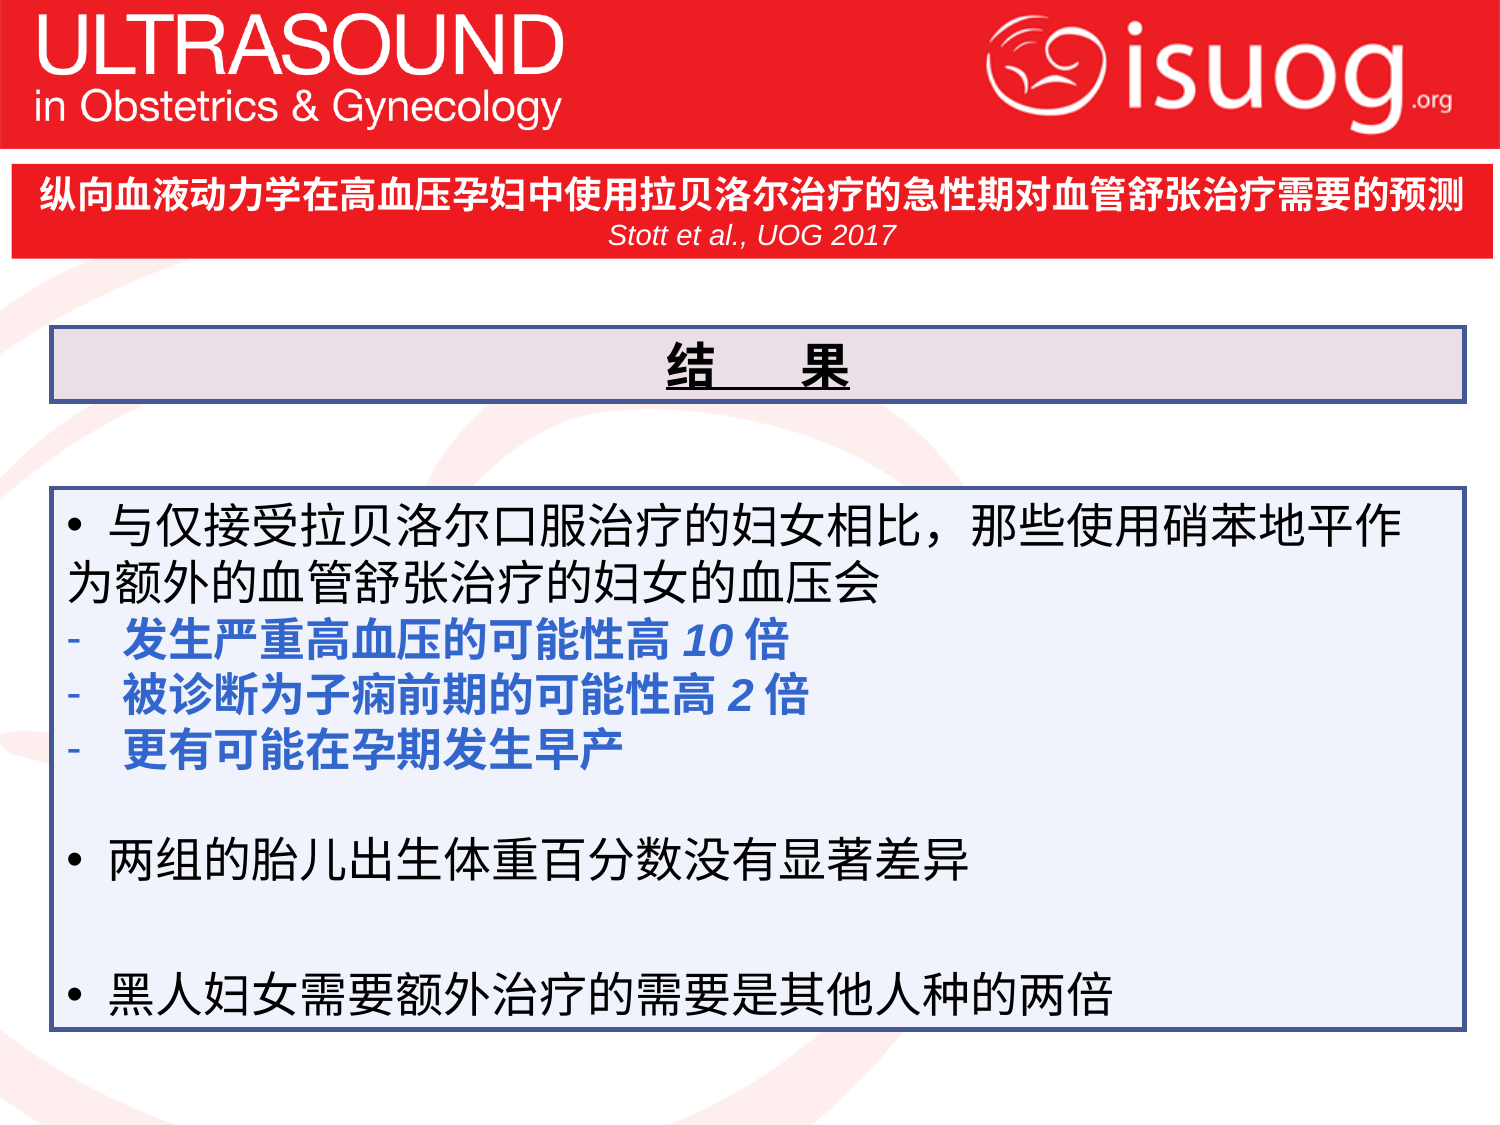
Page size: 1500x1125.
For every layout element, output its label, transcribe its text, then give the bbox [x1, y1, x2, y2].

text_box 结 果 [51, 327, 1465, 402]
text_box 纵向血液动力学在高血压孕妇中使用拉贝洛尔治疗的急性期对血管舒张治疗需要的预测 Stott et al., UOG 2017 [11, 163, 1493, 259]
text_box 与仅接受拉贝洛尔口服治疗的妇女相比，那些使用硝苯地平作为额外的血管舒张治疗的妇女的血压会 发生严重高血压的可能性高10倍 被诊断为子痫前期的可能性高2倍 更有可能在孕期发生早产 两组的胎儿出生体重百分数没有显著差异 黑人妇女需要额外治疗的需要是其他人种的两倍 [51, 487, 1465, 1030]
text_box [0, 0, 1500, 150]
picture [0, 150, 1500, 1125]
